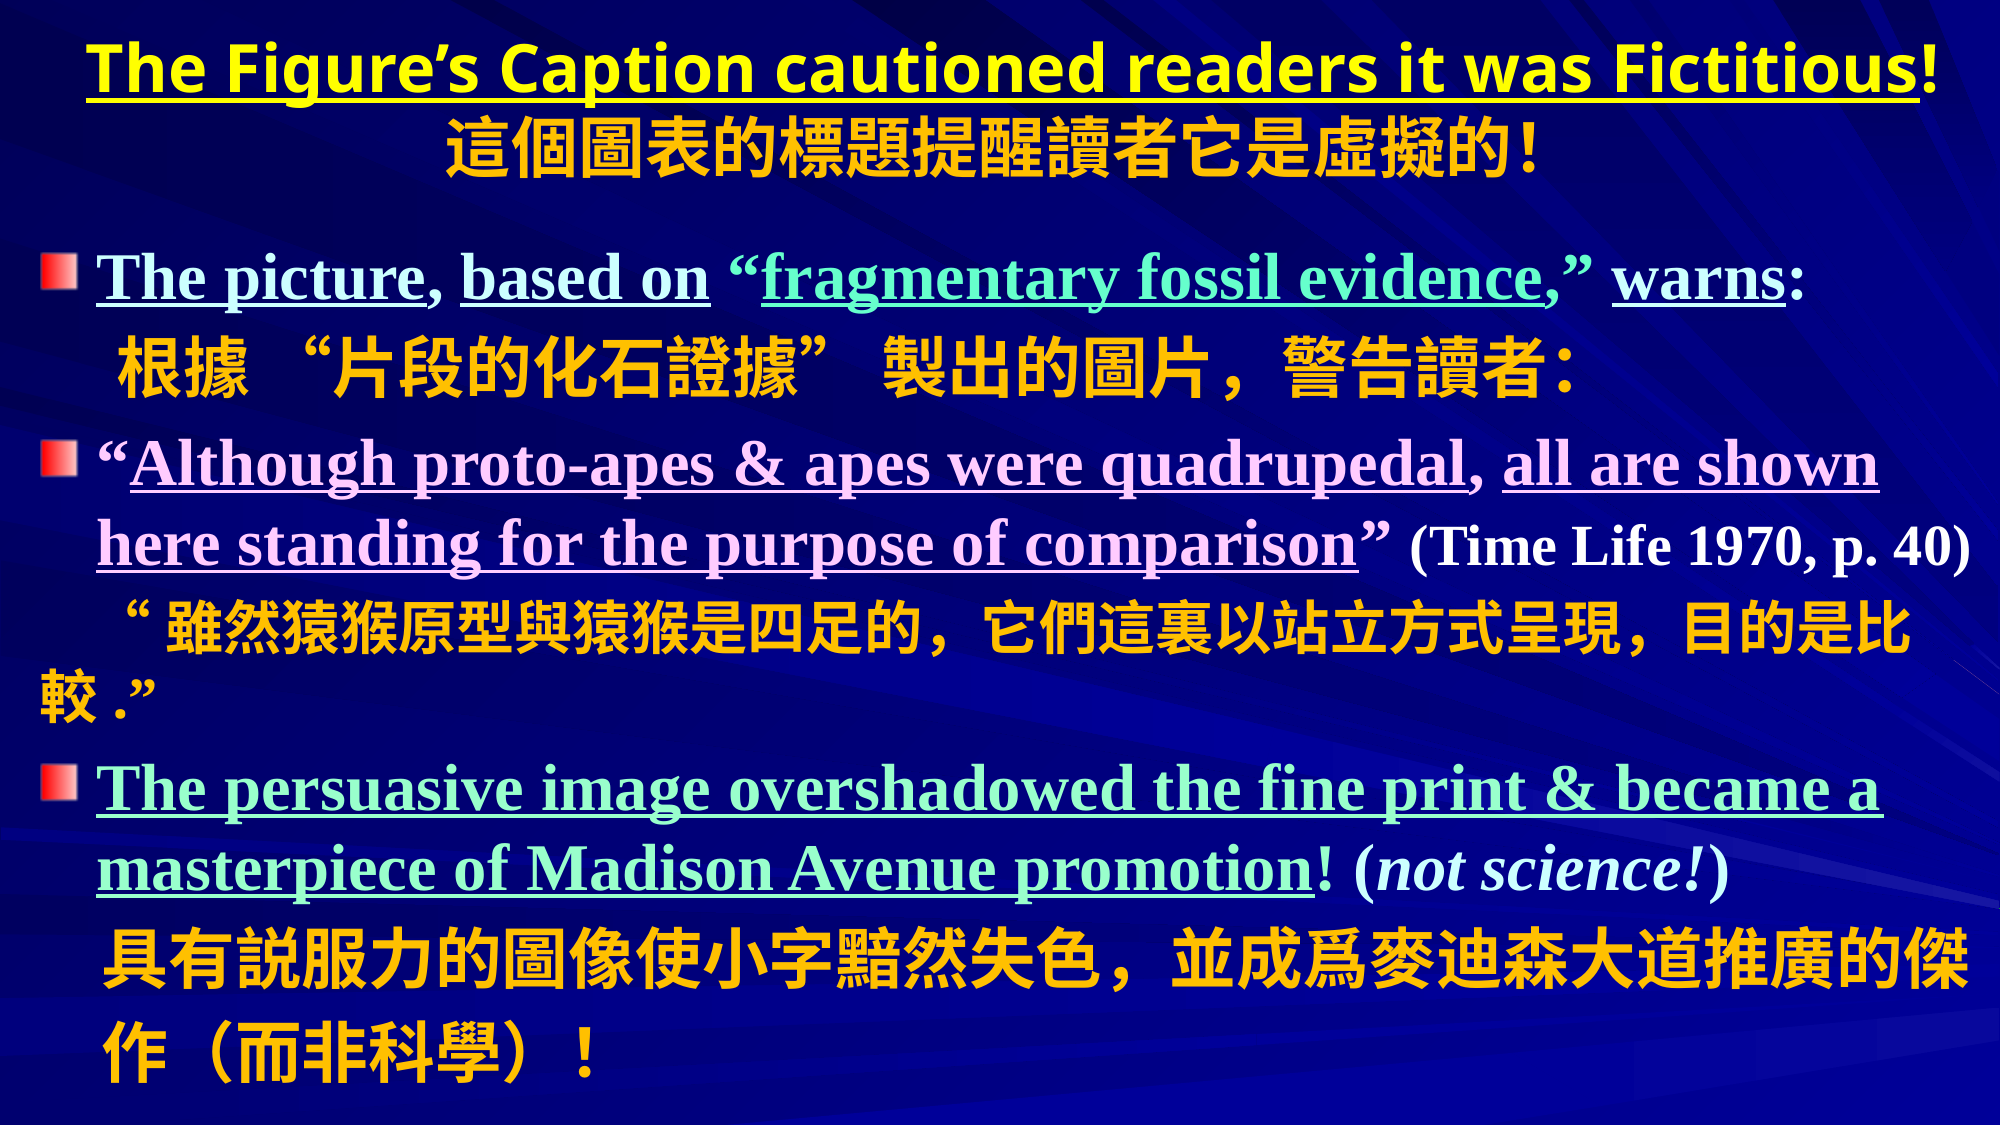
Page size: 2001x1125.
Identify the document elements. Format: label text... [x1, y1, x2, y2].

list The picture, based on “fragmentary fossil evidence,” warns: 根據 “片段的化石證據” 製出的圖片，警告讀者： “Although proto-apes & apes were quadrupedal, all are shown here standing for the purpose of comparison” (Time Life 1970, p. 40) “雖然猿猴原型與猿猴是四足的，它們這裏以站立方式呈現，目的是比較.” The persuasive image overshadowed the fine print & became a masterpiece of Madison Avenue promotion! (not science!) 具有説服力的圖像使小字黯然失色，並成爲麥迪森大道推廣的傑 作（而非科學）！ [24, 224, 2000, 1101]
picture [39, 251, 82, 294]
title The Figure’s Caption cautioned readers it was Fictitious! 這個圖表的標題提醒讀者它是虛擬的！ [30, 12, 1994, 201]
picture [39, 762, 82, 805]
picture [39, 438, 82, 481]
